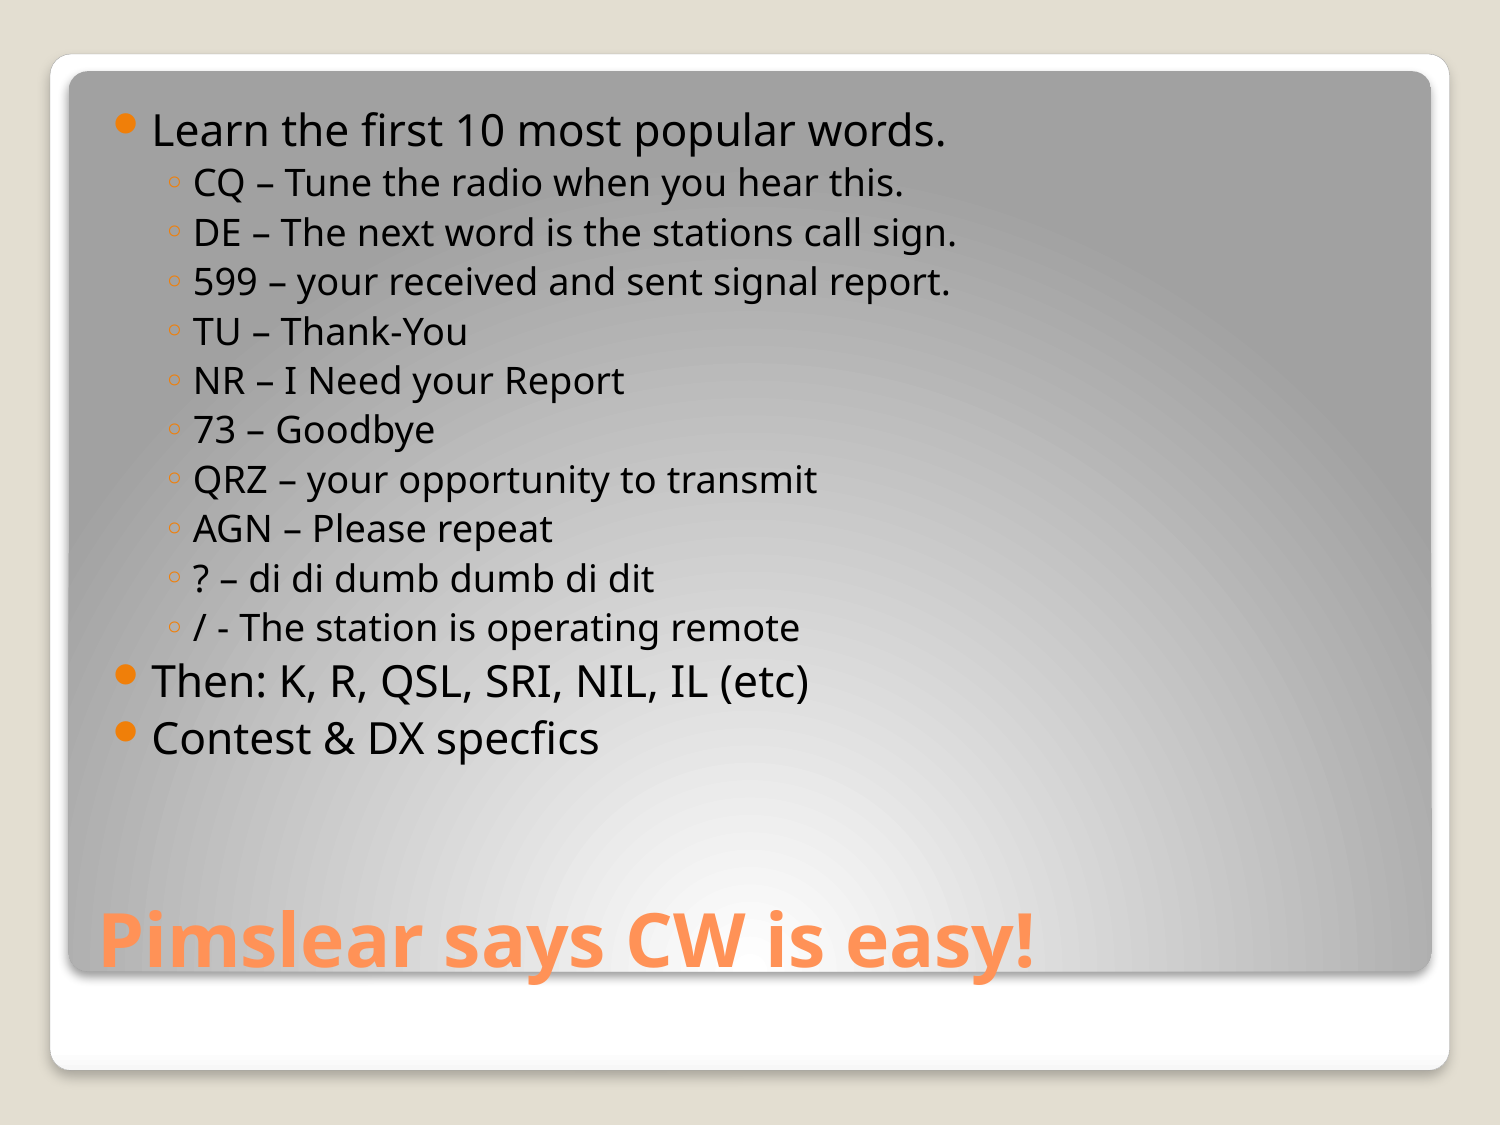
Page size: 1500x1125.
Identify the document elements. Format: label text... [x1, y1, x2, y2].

title Pimslear says CW is easy! [82, 817, 1425, 990]
list Learn the first 10 most popular words. CQ – Tune the radio when you hear this. DE – The next word is the stations call sign. 599 – your received and sent signal report. TU – Thank-You NR – I Need your Report 73 – Goodbye QRZ – your opportunity to transmit AGN – Please repeat ? – di di dumb dumb di dit / - The station is operating remote Then: K, R, QSL, SRI, NIL, IL (etc) Contest & DX specfics [82, 86, 1425, 774]
